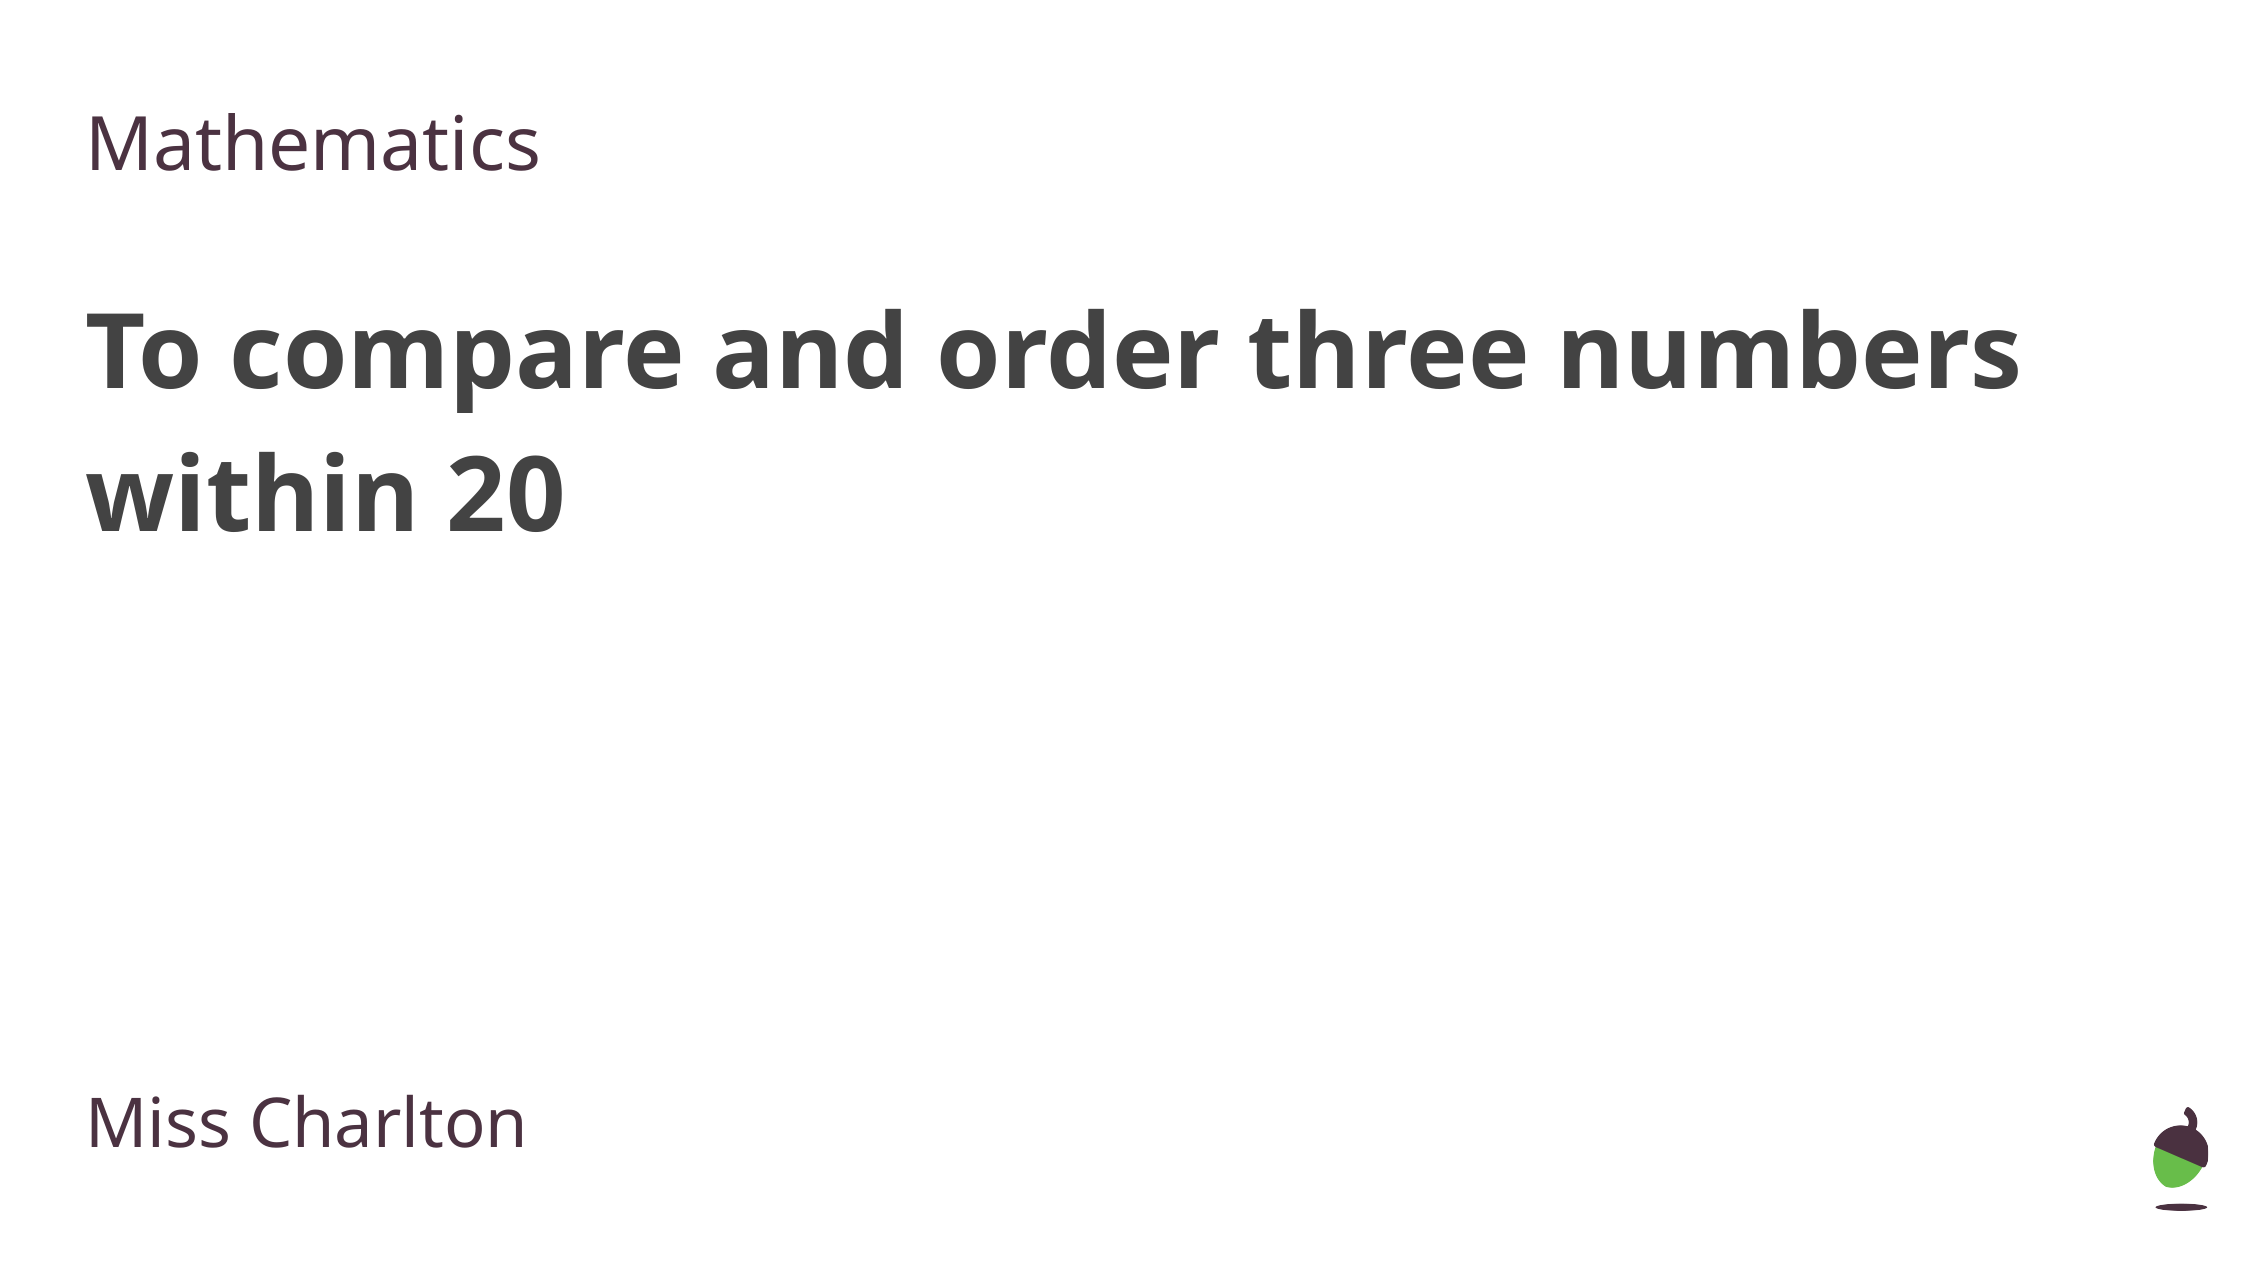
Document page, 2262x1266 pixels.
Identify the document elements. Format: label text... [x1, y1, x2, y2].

title To compare and order three numbers within 20 [85, 265, 2207, 609]
subtitle Miss Charlton [85, 1046, 819, 1161]
picture [2153, 1107, 2209, 1211]
subtitle Mathematics [85, 82, 1612, 229]
